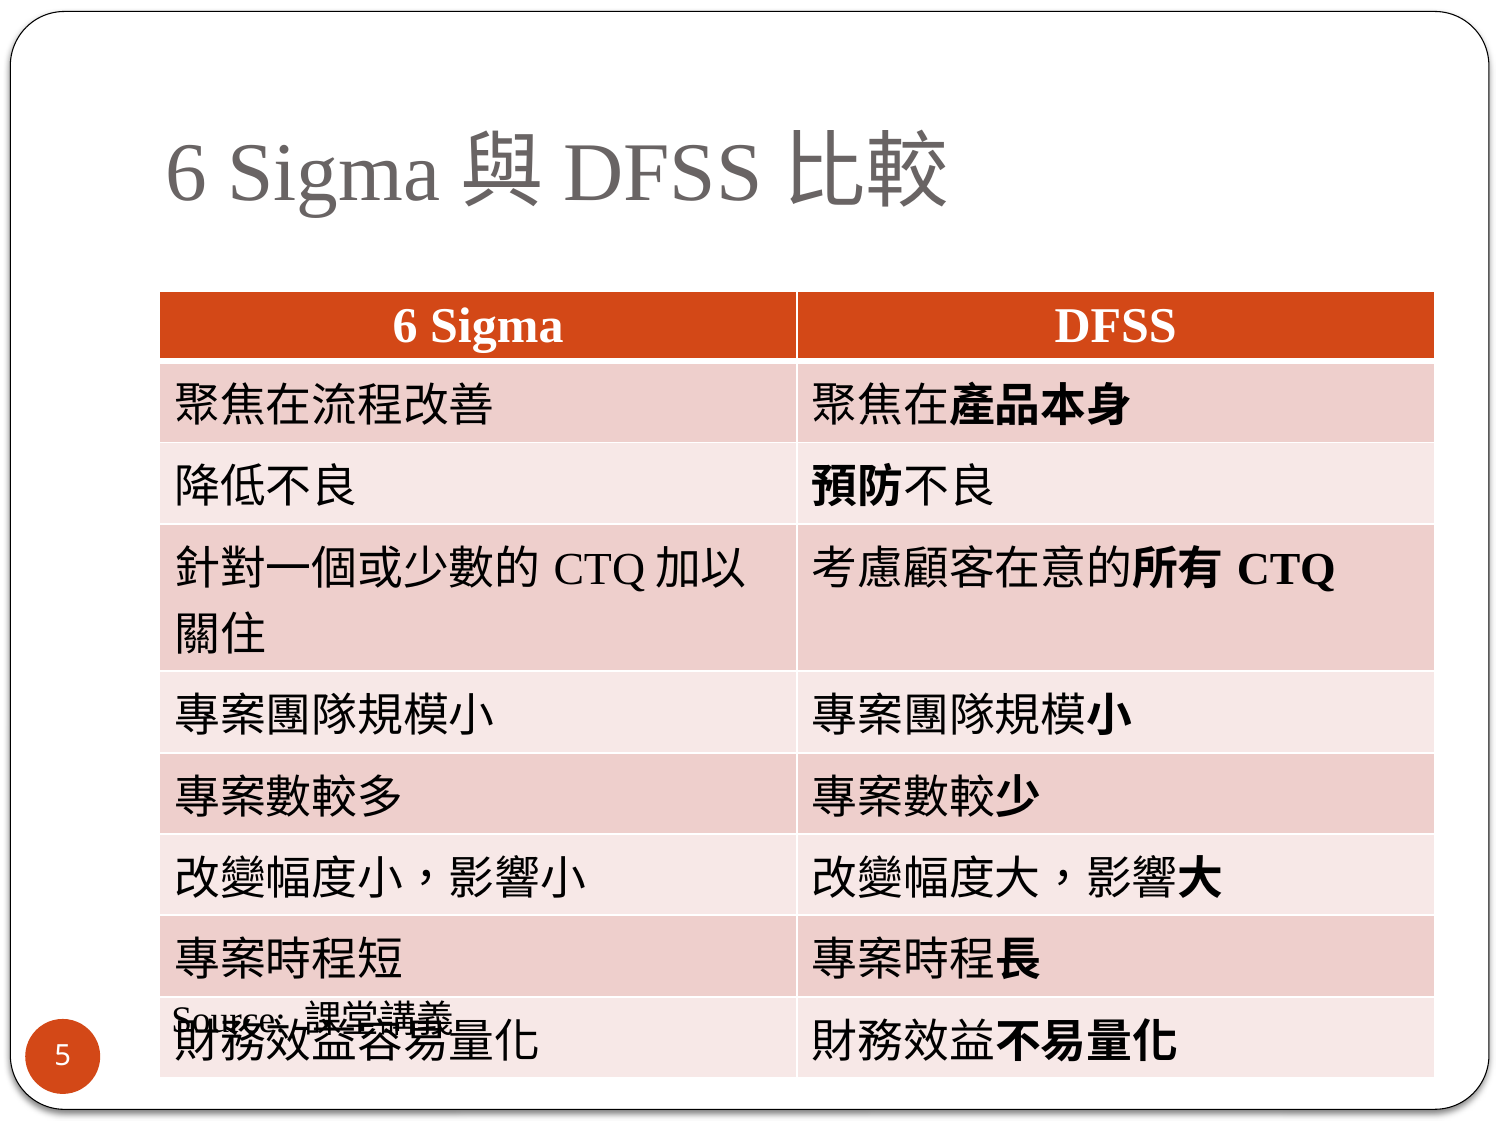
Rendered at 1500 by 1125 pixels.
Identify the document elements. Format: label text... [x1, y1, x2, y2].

table_cell 專案時程長 [798, 916, 1434, 996]
table_cell 專案數較多 [160, 754, 796, 833]
table_cell 針對一個或少數的CTQ加以關住 [160, 525, 796, 670]
table_header DFSS [798, 292, 1434, 358]
table_cell 聚焦在流程改善 [160, 364, 796, 442]
text_box Source: 課堂講義 [156, 987, 470, 1048]
table_cell 專案團隊規模小 [160, 672, 796, 752]
table_cell 降低不良 [160, 443, 796, 523]
table_cell 財務效益不易量化 [798, 998, 1434, 1077]
table_cell 考慮顧客在意的所有CTQ [798, 525, 1434, 670]
table_cell 預防不良 [798, 443, 1434, 523]
table_cell 專案團隊規模小 [798, 672, 1434, 752]
table_cell 改變幅度大，影響大 [798, 835, 1434, 914]
title 6 Sigma與DFSS比較 [149, 44, 1426, 233]
table_cell 專案時程短 [160, 916, 796, 996]
table_header 6 Sigma [160, 292, 796, 358]
table_cell 專案數較少 [798, 754, 1434, 833]
table_cell 財務效益容易量化 [160, 998, 796, 1077]
table_cell 聚焦在產品本身 [798, 364, 1434, 442]
table_cell 改變幅度小，影響小 [160, 835, 796, 914]
